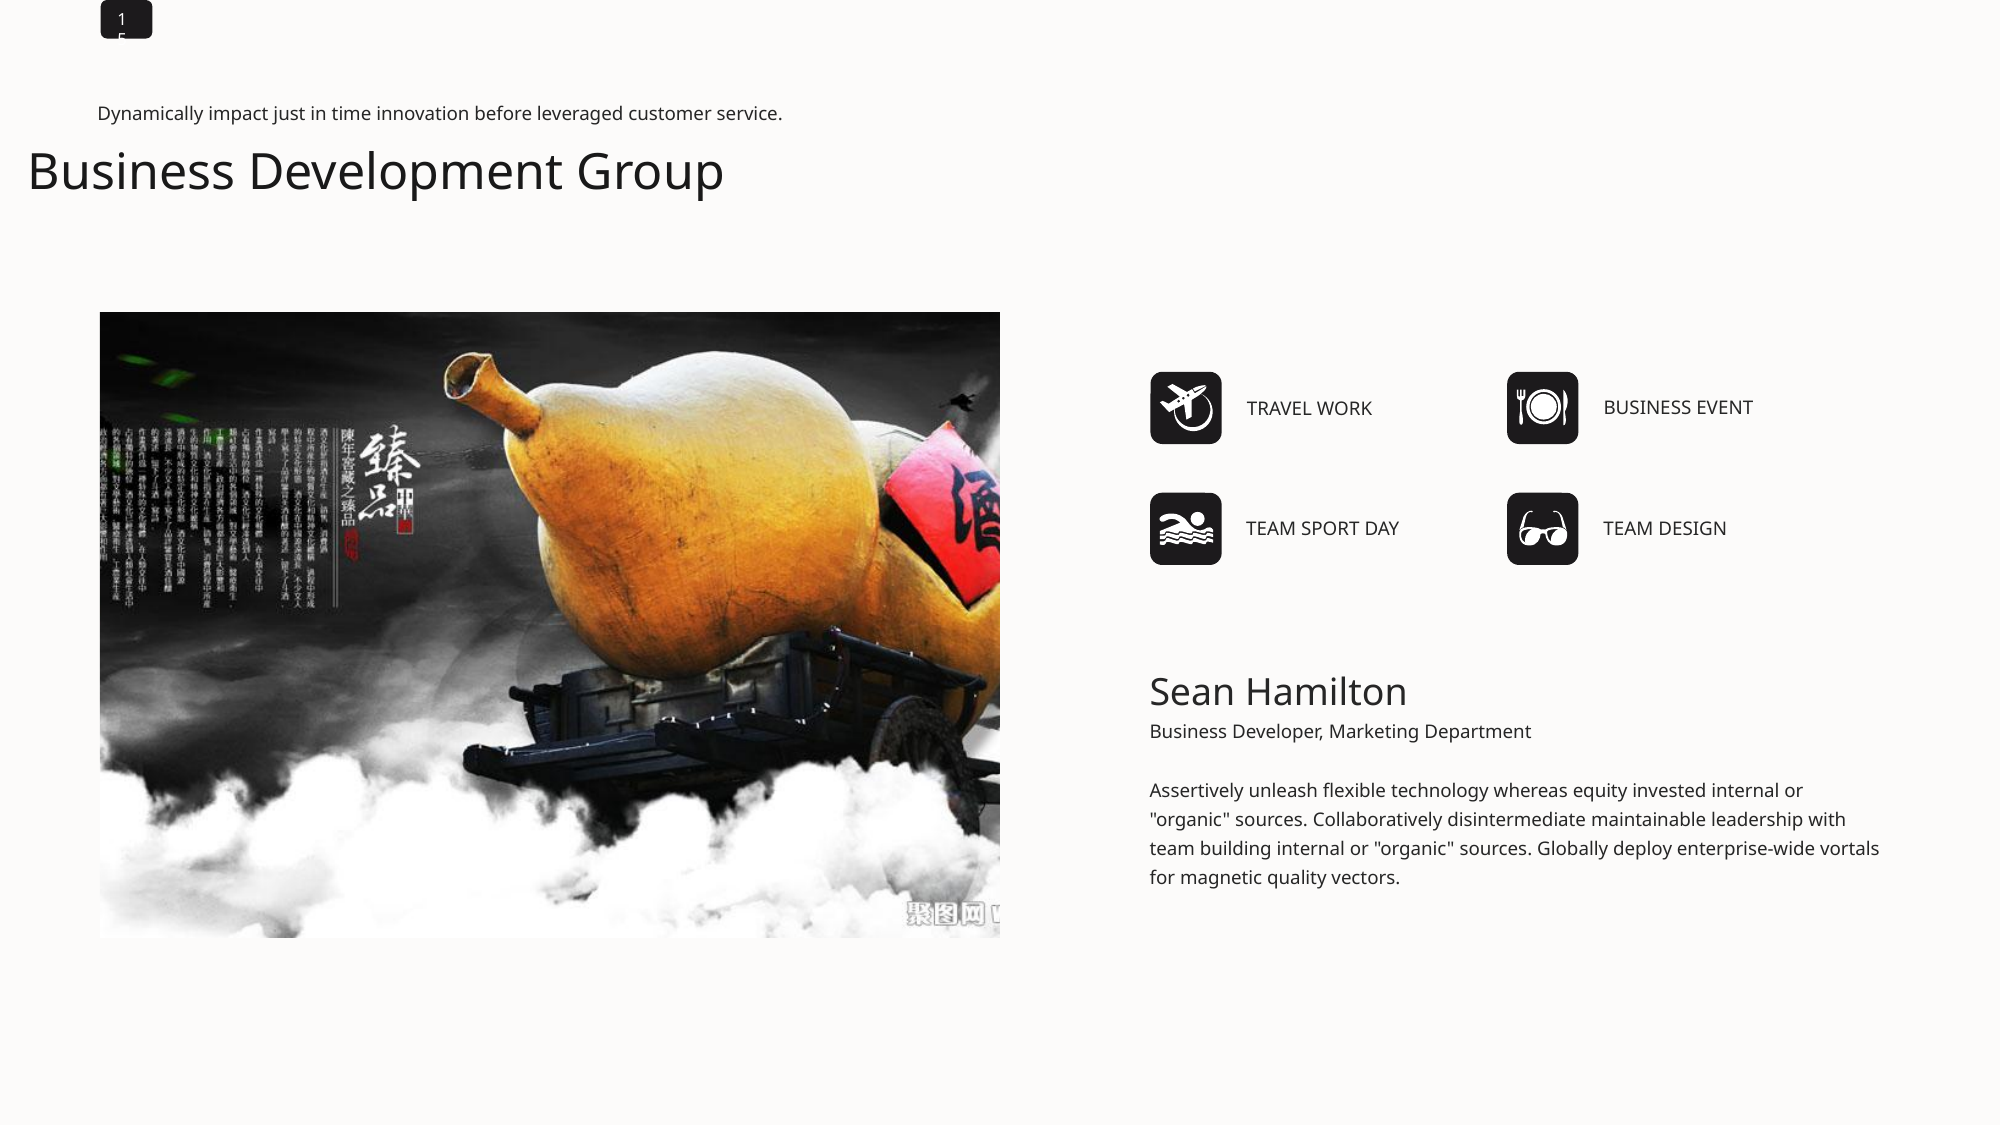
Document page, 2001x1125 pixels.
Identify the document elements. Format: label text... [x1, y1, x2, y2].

text_box Dynamically impact just in time innovation before leveraged customer service. [82, 94, 801, 132]
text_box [1507, 492, 1579, 565]
text_box TEAM DESIGN [1588, 509, 1742, 547]
text_box Sean Hamilton Business Developer, Marketing Department Assertively unleash flexible technology whereas equity invested internal or "organic" sources. Collaboratively disintermediate maintainable leadership with team building internal or "organic" sources. Globally deploy enterprise-wide vortals for magnetic quality vectors. [1134, 647, 1899, 896]
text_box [1150, 492, 1222, 565]
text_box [1150, 371, 1222, 445]
text_box TRAVEL WORK [1232, 388, 1388, 427]
picture [99, 312, 1000, 938]
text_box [1507, 371, 1579, 445]
text_box BUSINESS EVENT [1588, 388, 1769, 426]
text_box Business Development Group [12, 131, 740, 207]
text_box TEAM SPORT DAY [1231, 509, 1415, 547]
text_box 15 [100, 0, 153, 39]
